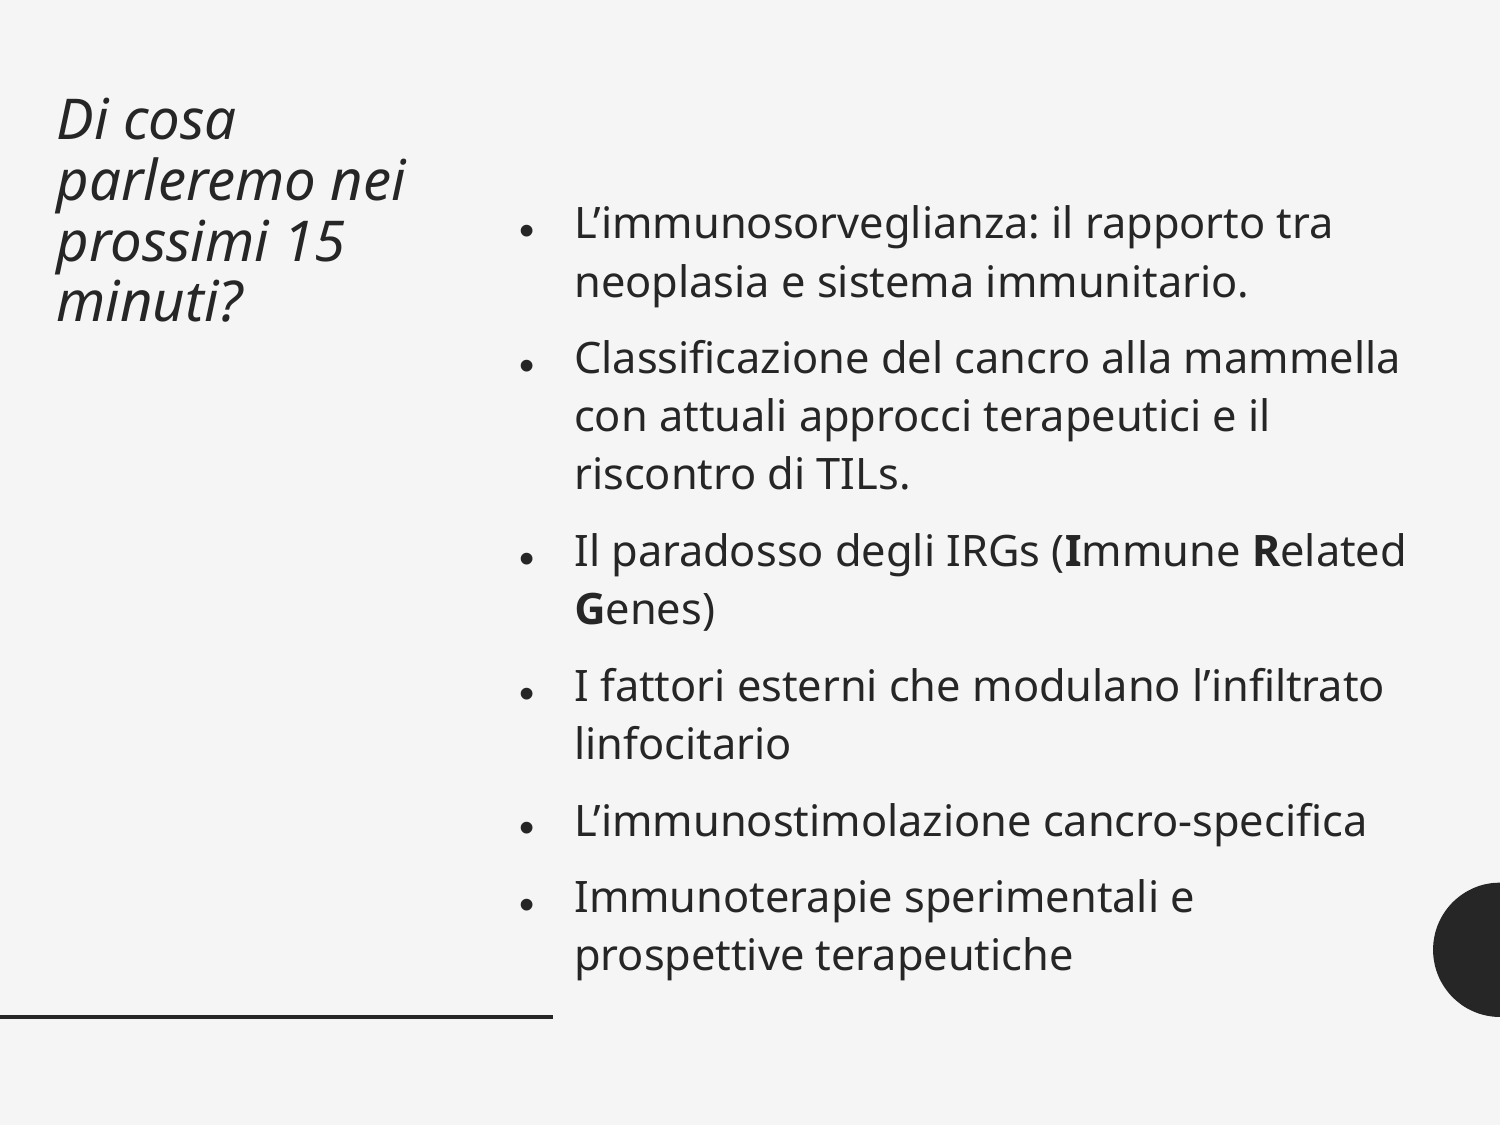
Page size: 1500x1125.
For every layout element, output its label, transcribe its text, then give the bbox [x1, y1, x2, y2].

title Di cosa parleremo nei prossimi 15 minuti? [41, 83, 514, 897]
list L’immunosorveglianza: il rapporto tra neoplasia e sistema immunitario. Classificazione del cancro alla mammella con attuali approcci terapeutici e il riscontro di TILs. Il paradosso degli IRGs (Immune Related Genes) I fattori esterni che modulano l’infiltrato linfocitario L’immunostimolazione cancro-specifica Immunoterapie sperimentali e prospettive terapeutiche [513, 172, 1445, 1125]
